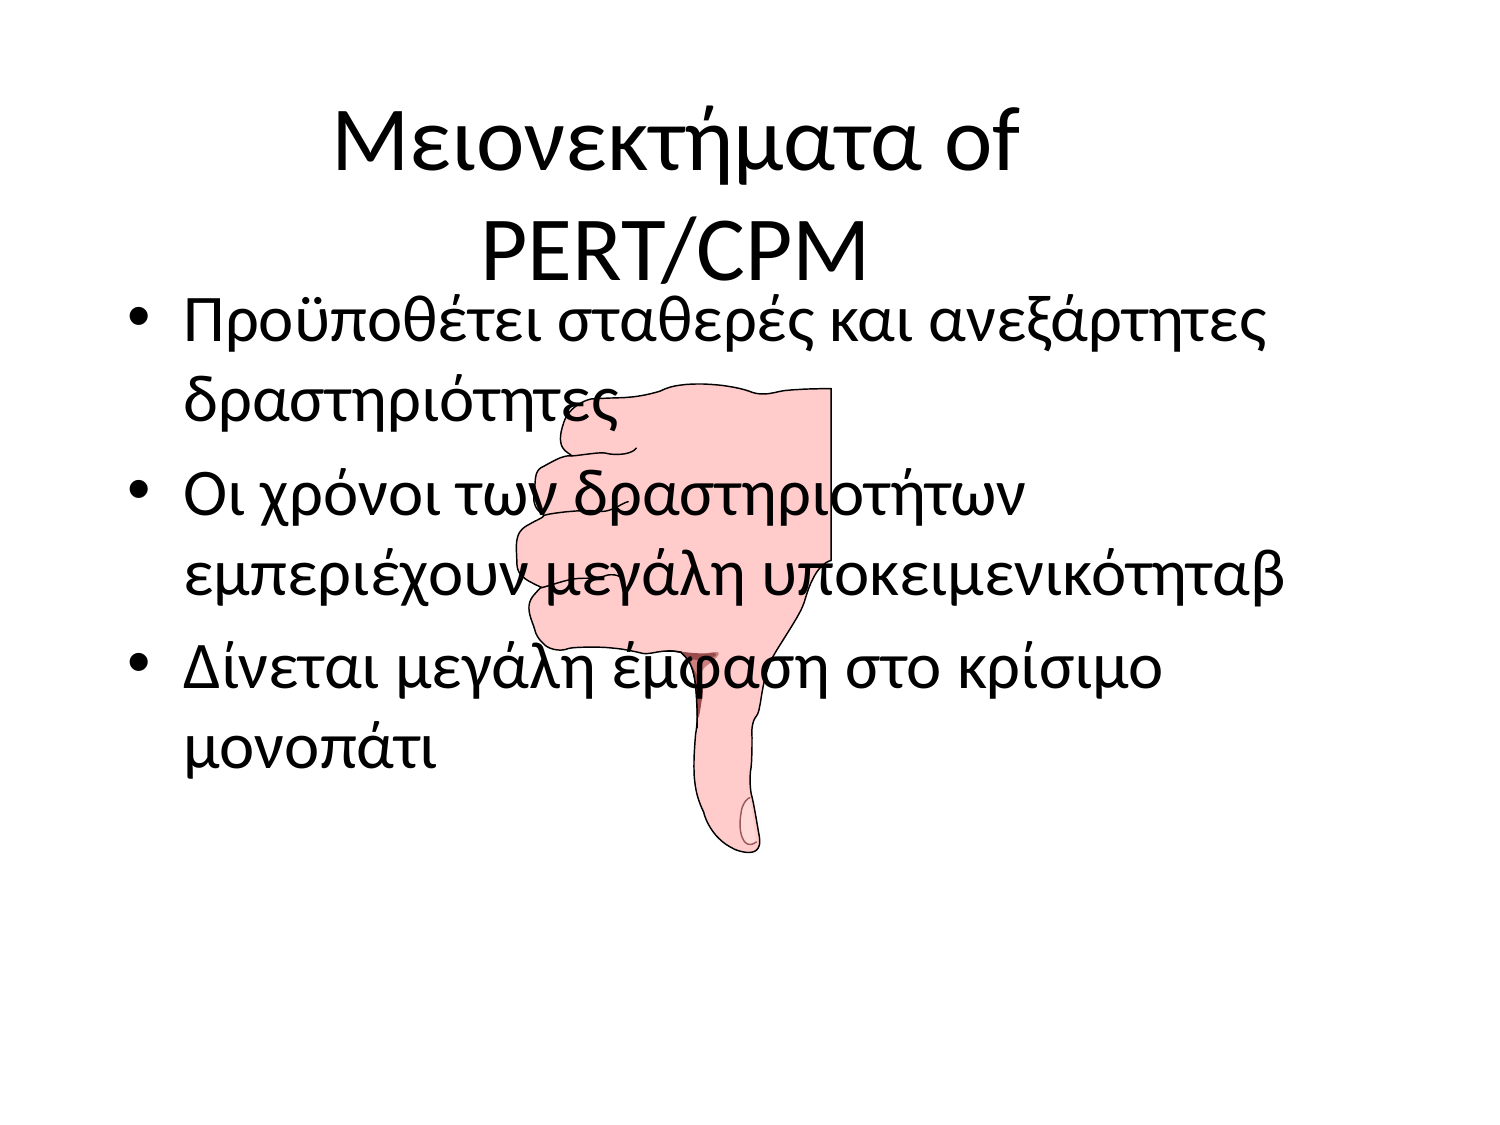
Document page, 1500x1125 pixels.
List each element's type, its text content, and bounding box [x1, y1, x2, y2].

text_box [471, 374, 895, 866]
title Μειονεκτήματα of PERT/CPM [112, 24, 1240, 244]
list Προϋποθέτει σταθερές και ανεξάρτητες δραστηριότητες Οι χρόνοι των δραστηριοτήτων εμπεριέχουν μεγάλη υποκειμενικότηταβ Δίνεται μεγάλη έμφαση στο κρίσιμο μονοπάτι [112, 267, 1388, 943]
